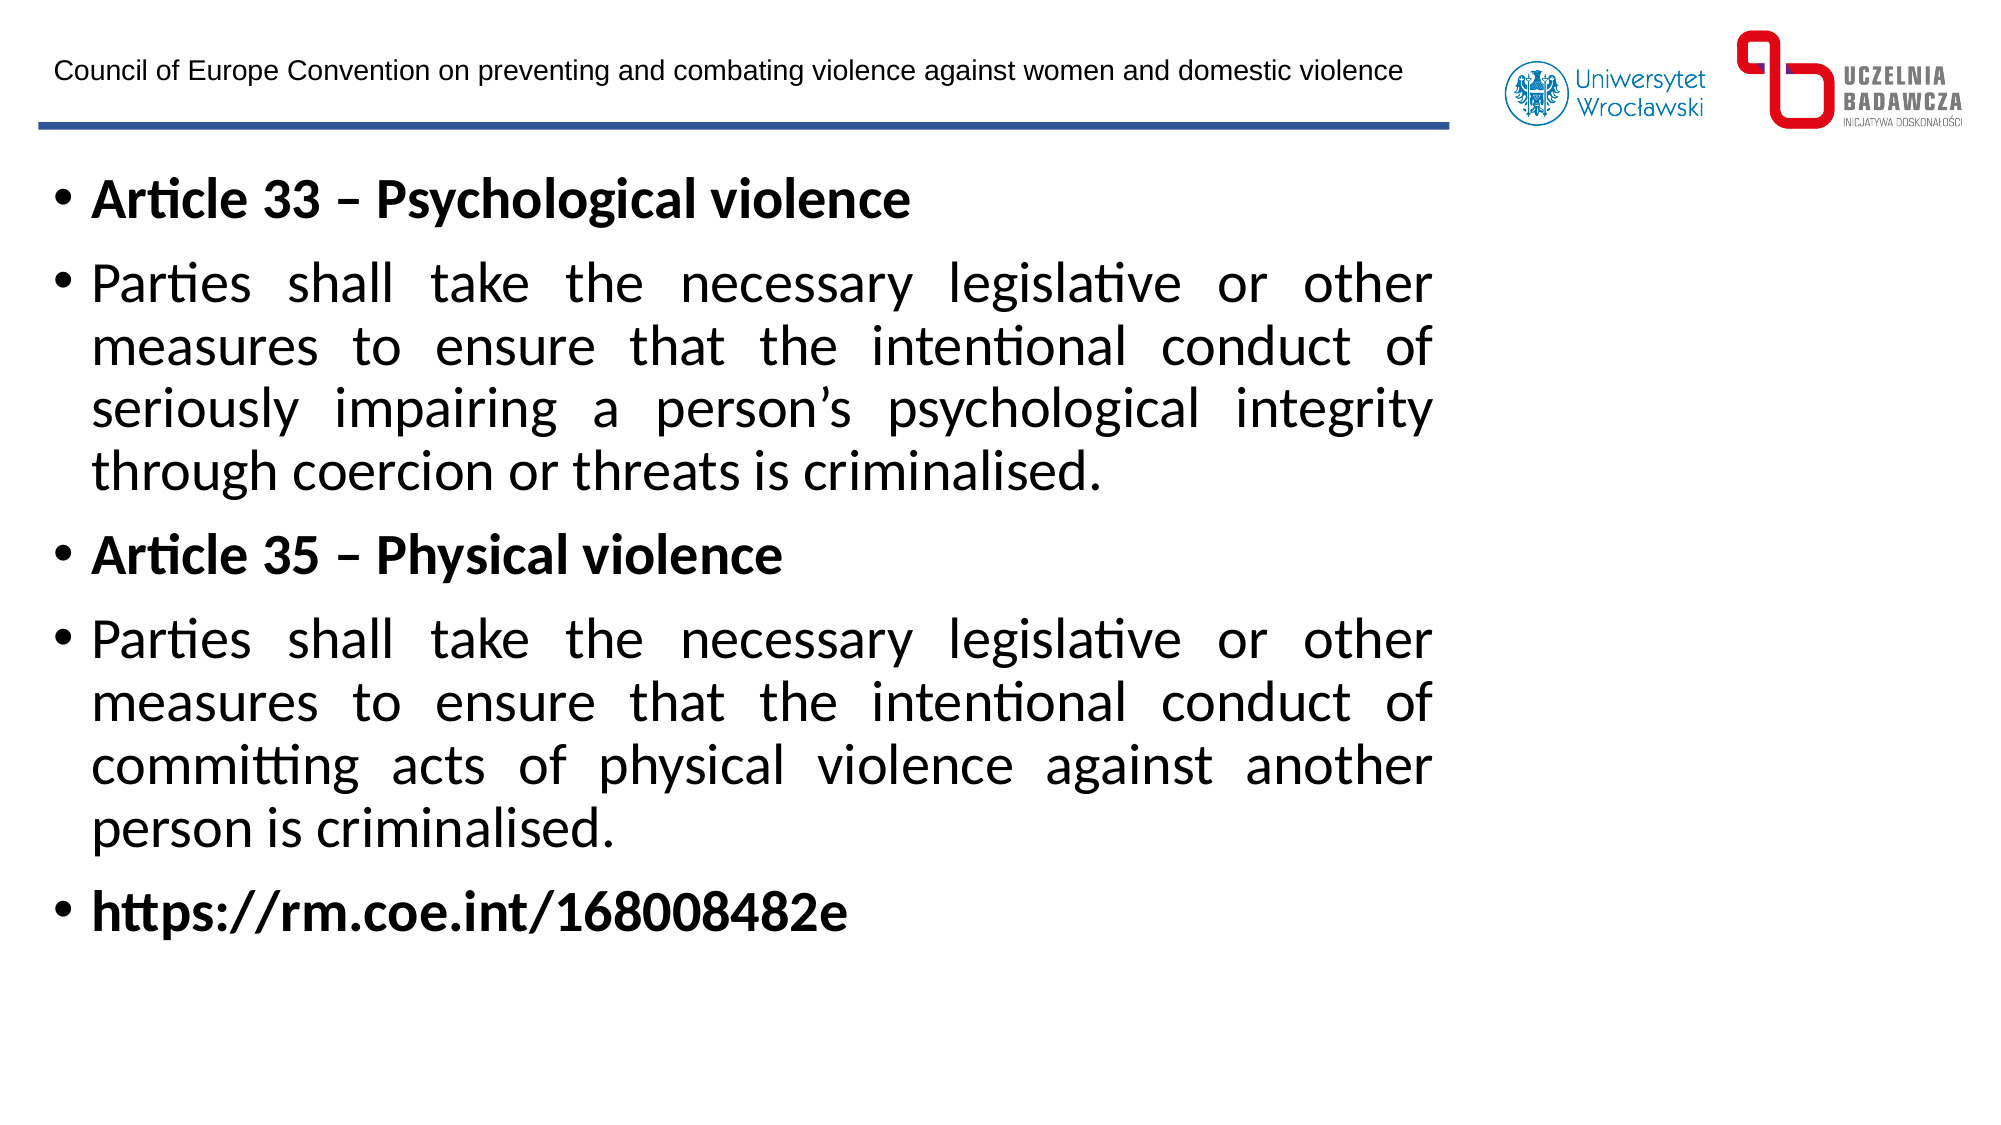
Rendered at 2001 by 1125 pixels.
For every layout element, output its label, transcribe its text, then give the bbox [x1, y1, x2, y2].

list Article 33 – Psychological violence Parties shall take the necessary legislative or other measures to ensure that the intentional conduct of seriously impairing a person’s psychological integrity through coercion or threats is criminalised. Article 35 – Physical violence Parties shall take the necessary legislative or other measures to ensure that the intentional conduct of committing acts of physical violence against another person is criminalised. https://rm.coe.int/168008482e [38, 160, 1450, 1077]
list Council of Europe Convention on preventing and combating violence against women and domestic violence [38, 48, 1437, 103]
picture [1489, 30, 1962, 129]
